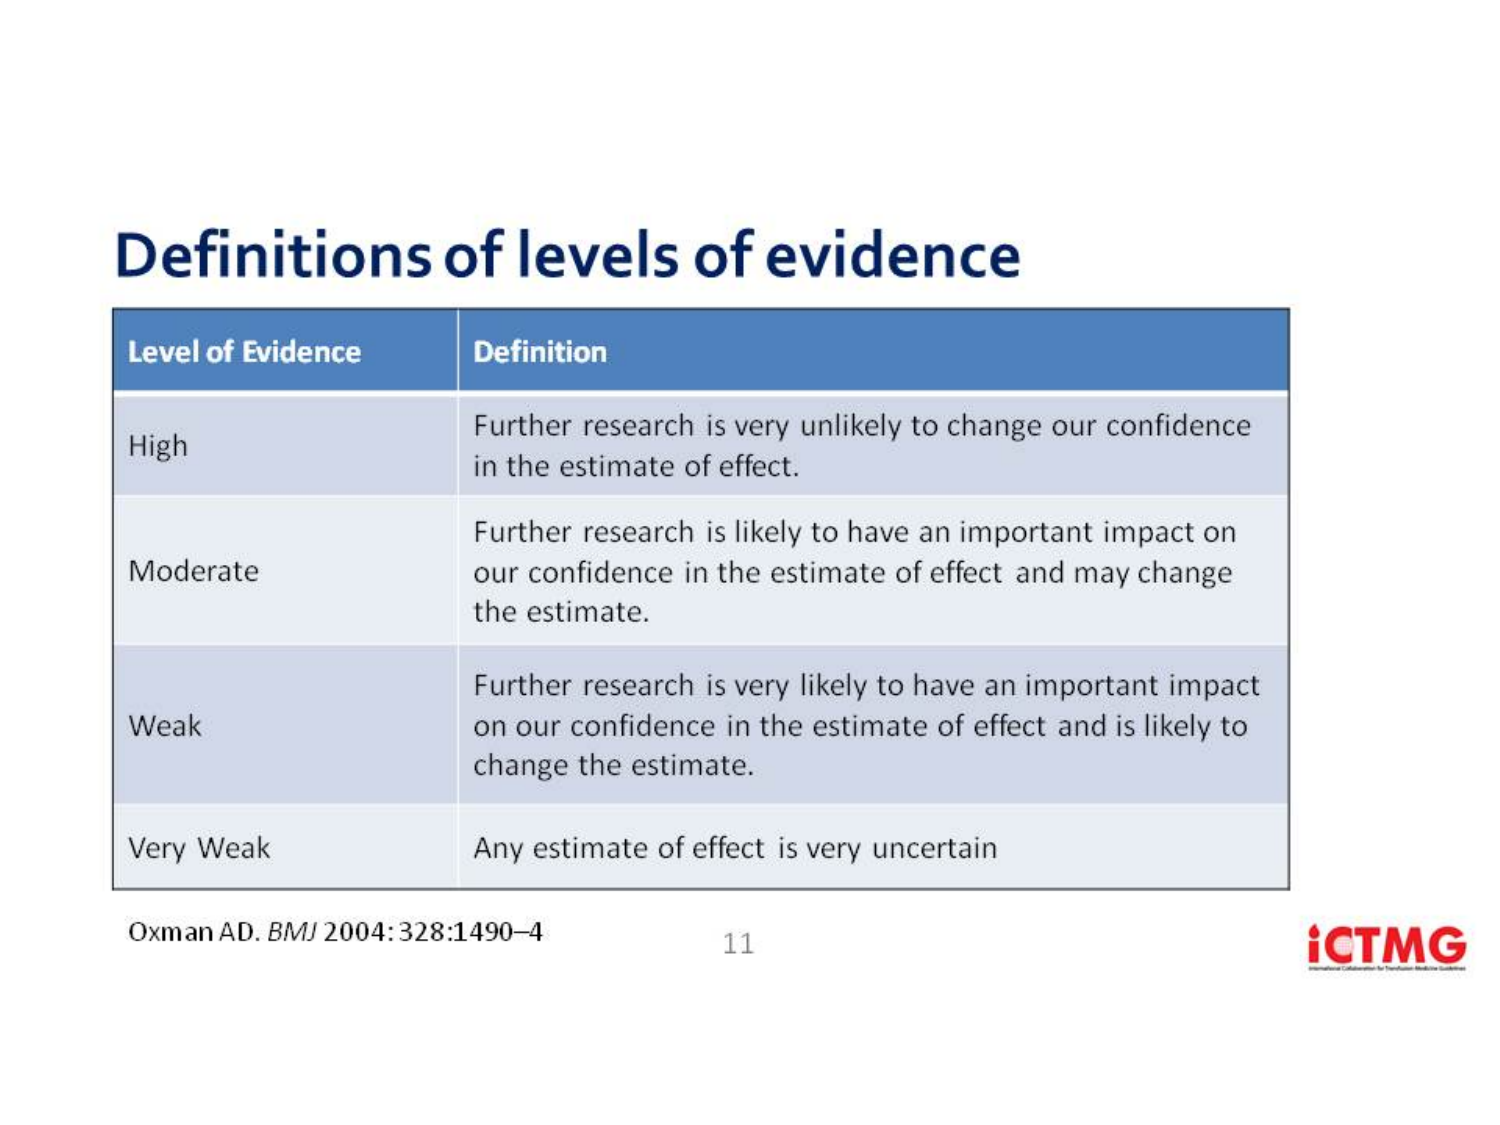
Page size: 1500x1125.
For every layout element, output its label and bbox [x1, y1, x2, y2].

picture [0, 140, 1500, 985]
